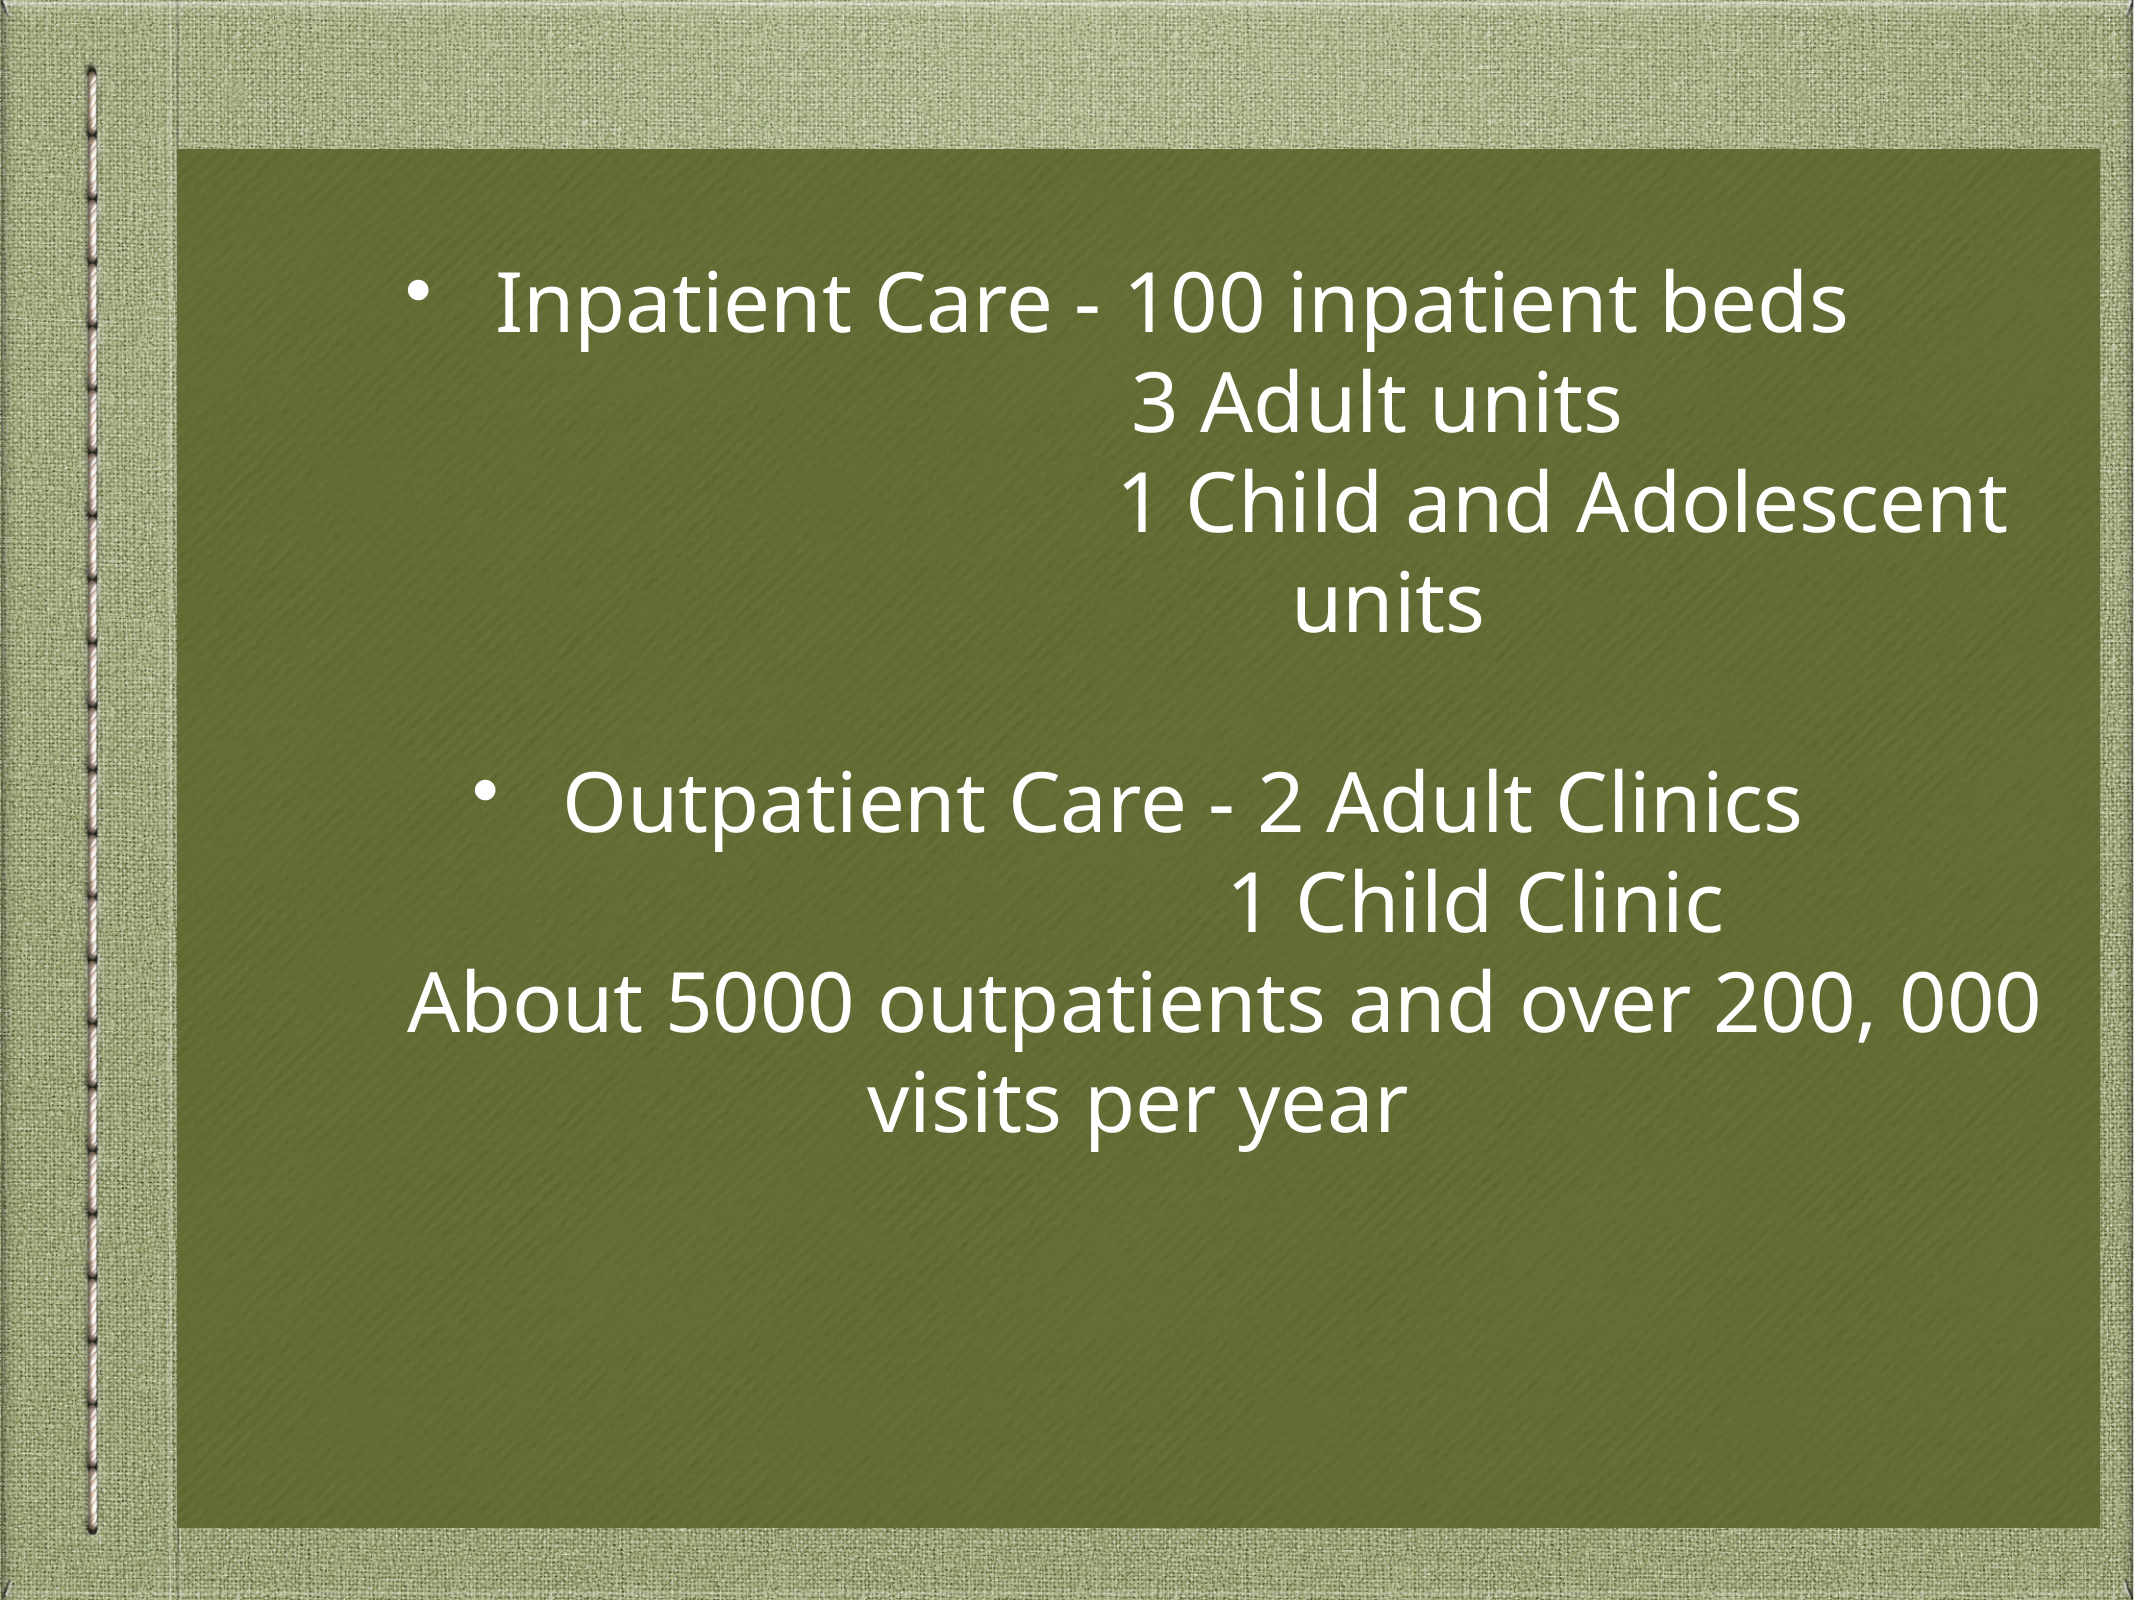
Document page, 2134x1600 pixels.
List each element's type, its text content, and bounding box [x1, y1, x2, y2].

list Inpatient Care - 100 inpatient beds 3 Adult units 1 Child and Adolescent units Outpatient Care - 2 Adult Clinics 1 Child Clinic About 5000 outpatients and over 200, 000 visits per year [176, 148, 2101, 1529]
picture [0, 0, 2134, 1600]
